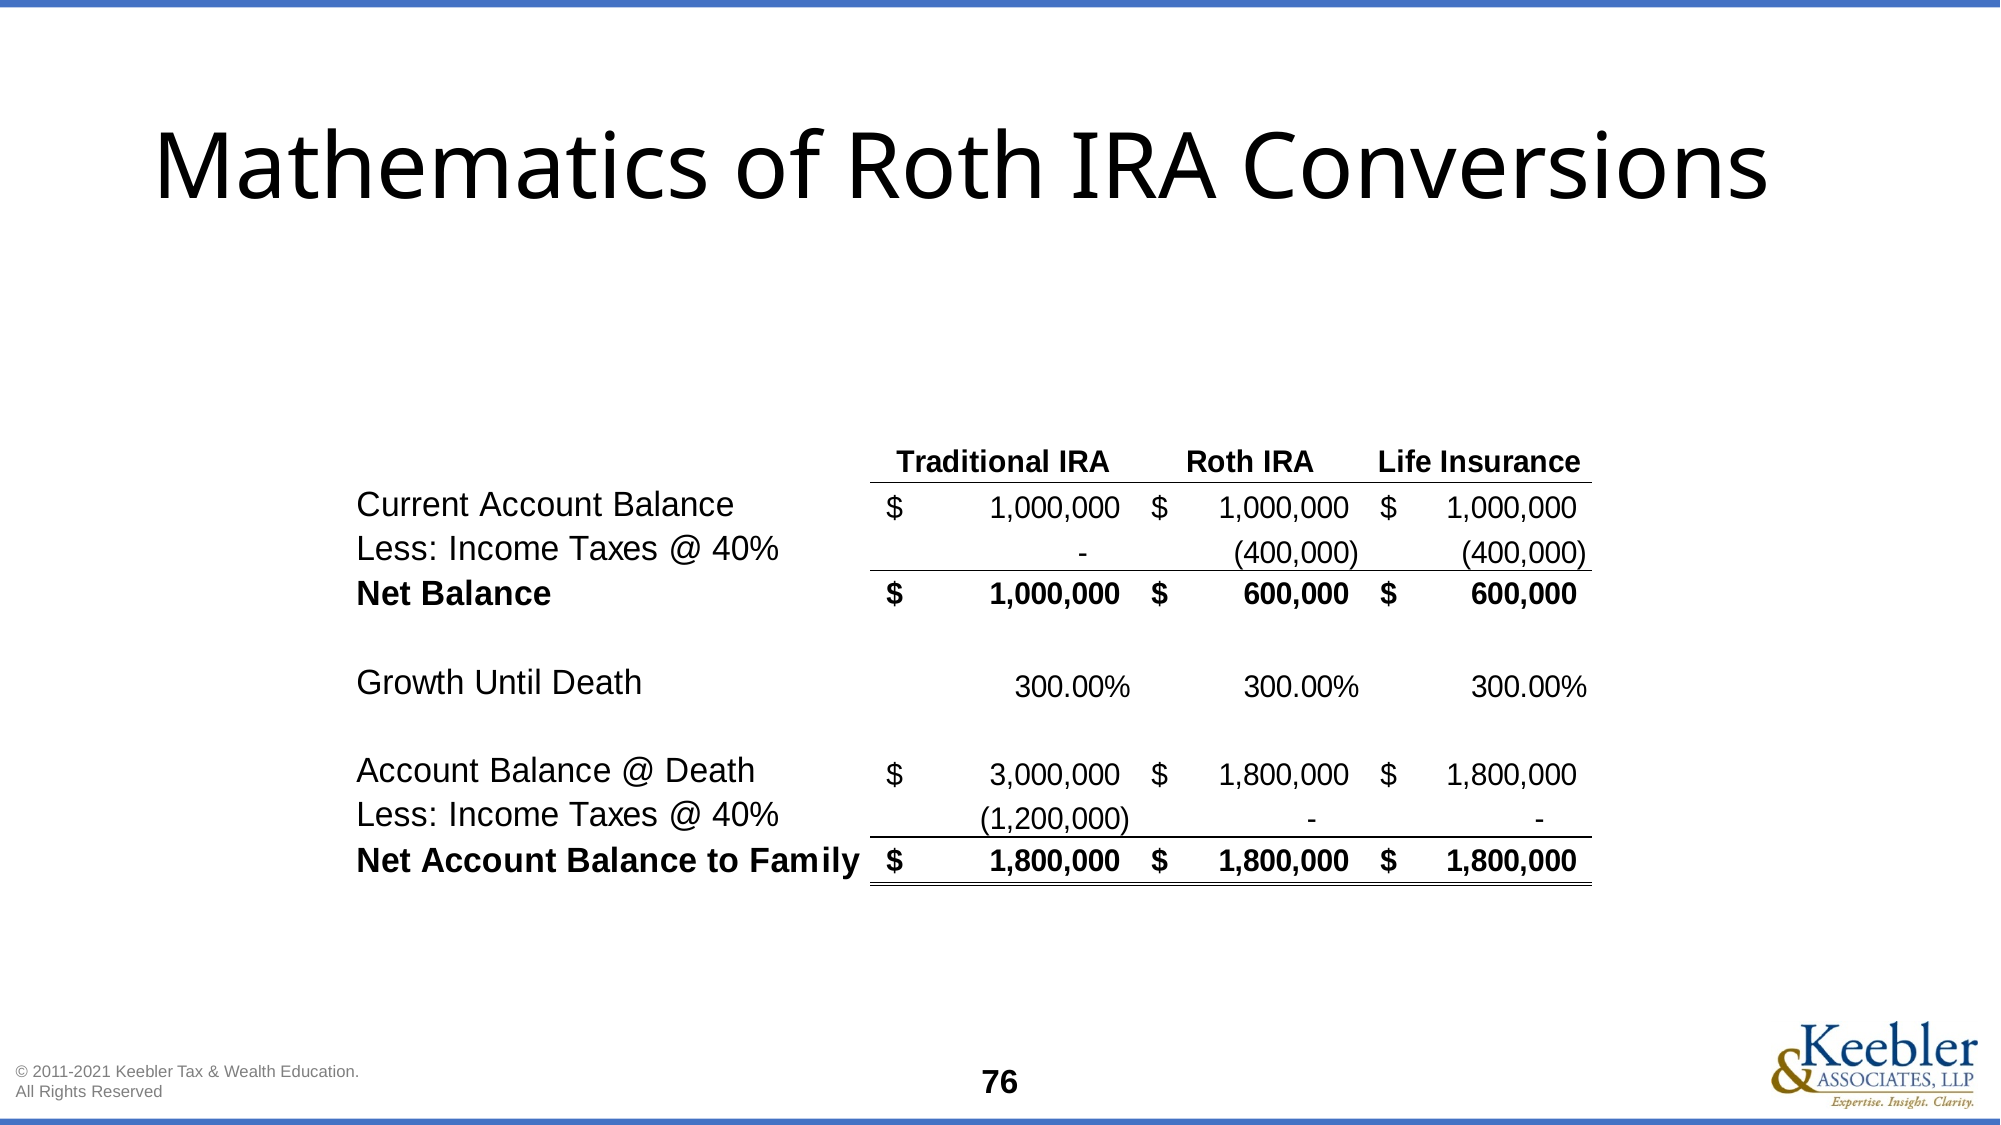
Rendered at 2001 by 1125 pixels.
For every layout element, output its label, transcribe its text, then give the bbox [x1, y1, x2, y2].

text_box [349, 437, 1594, 971]
title Mathematics of Roth IRA Conversions [137, 59, 1863, 278]
picture [1771, 1021, 1978, 1109]
